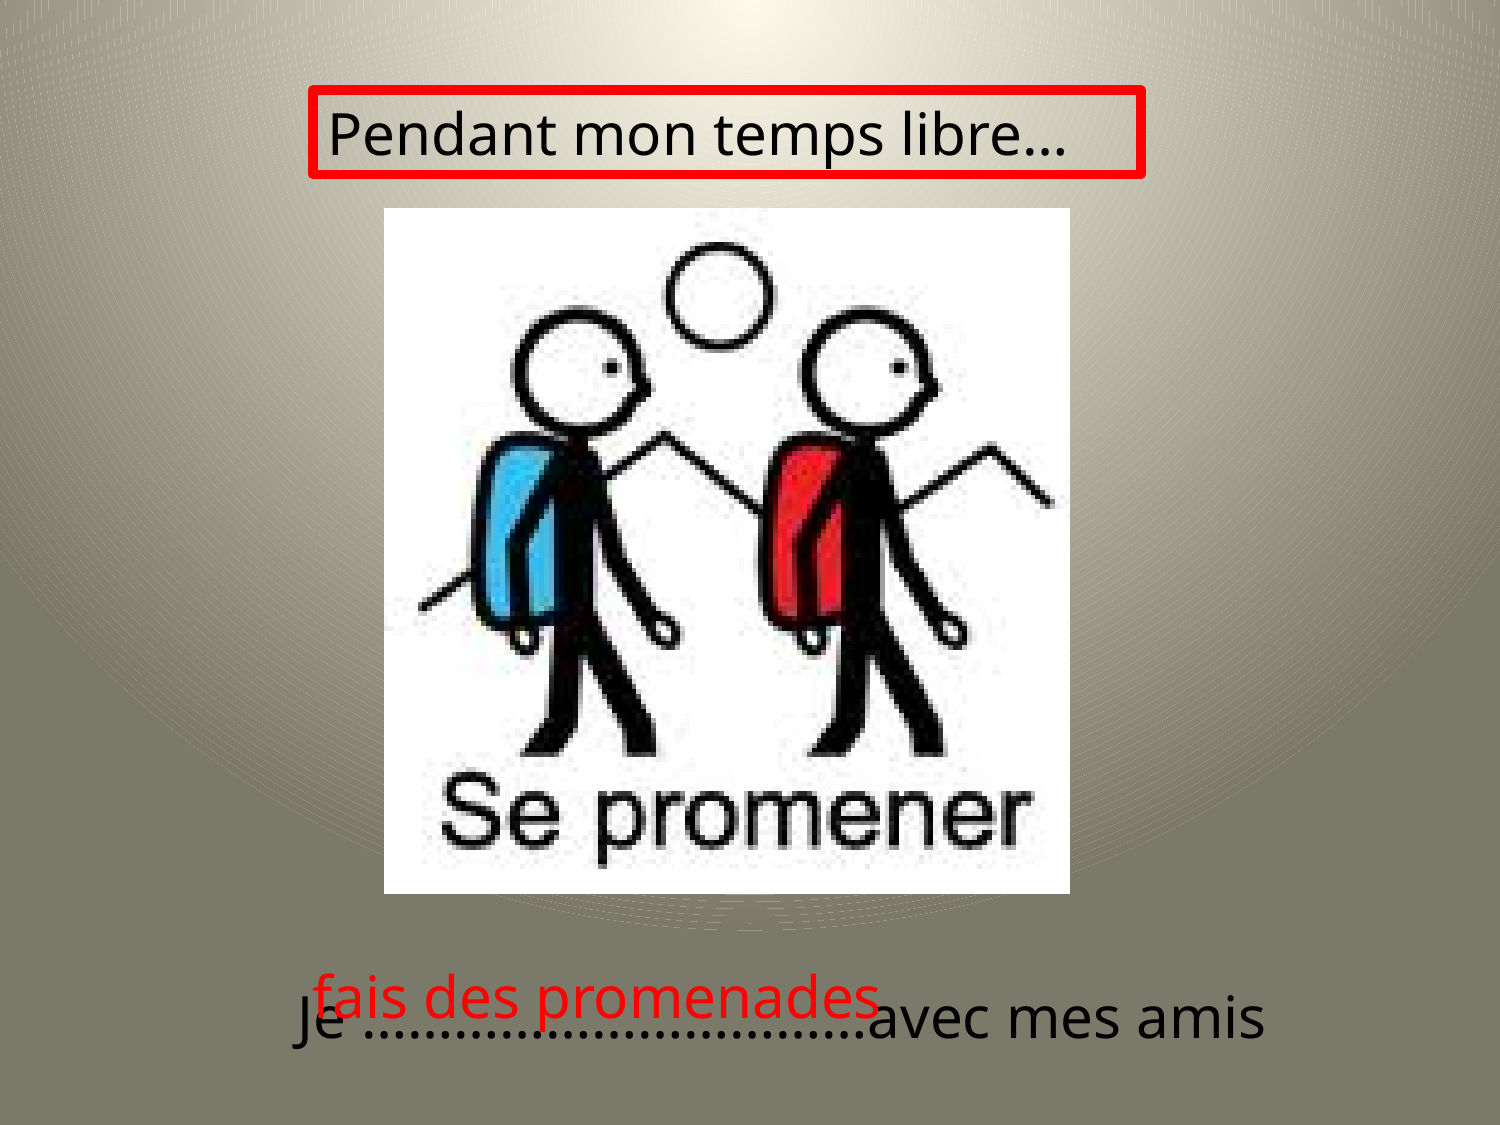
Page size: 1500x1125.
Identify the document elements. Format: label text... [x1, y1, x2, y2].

text_box Je ……………………………avec mes amis [283, 972, 1282, 1058]
text_box Pendant mon temps libre… [312, 90, 1142, 175]
text_box fais des promenades [297, 952, 897, 1038]
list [384, 207, 1070, 894]
